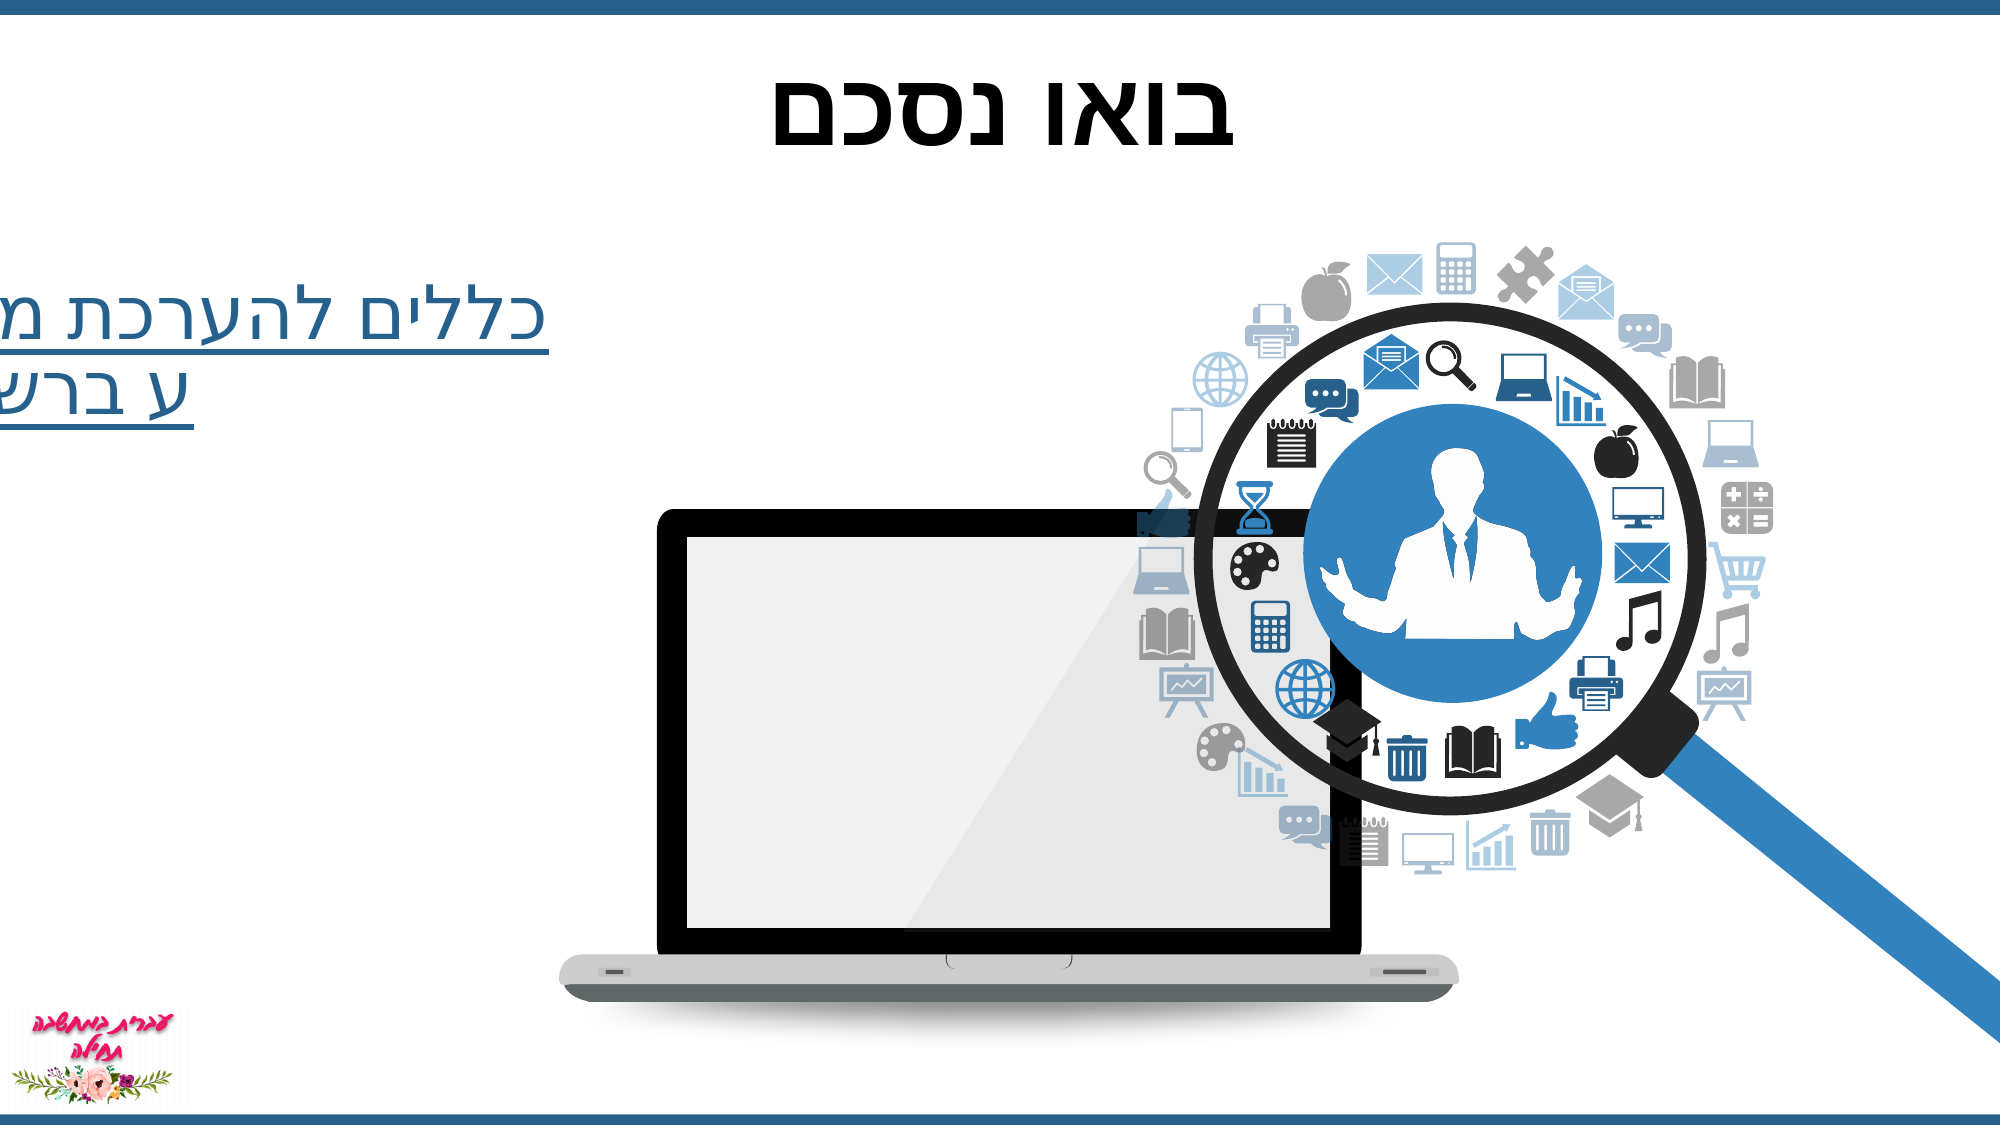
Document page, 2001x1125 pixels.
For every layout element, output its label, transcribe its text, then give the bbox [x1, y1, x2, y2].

list בואו נסכם [53, 55, 1952, 175]
picture [1320, 448, 1583, 640]
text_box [555, 505, 1462, 1004]
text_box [1193, 302, 2000, 915]
text_box כללים להערכת מידע ברשת [169, 257, 818, 370]
picture [6, 1008, 189, 1108]
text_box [1133, 242, 1774, 875]
